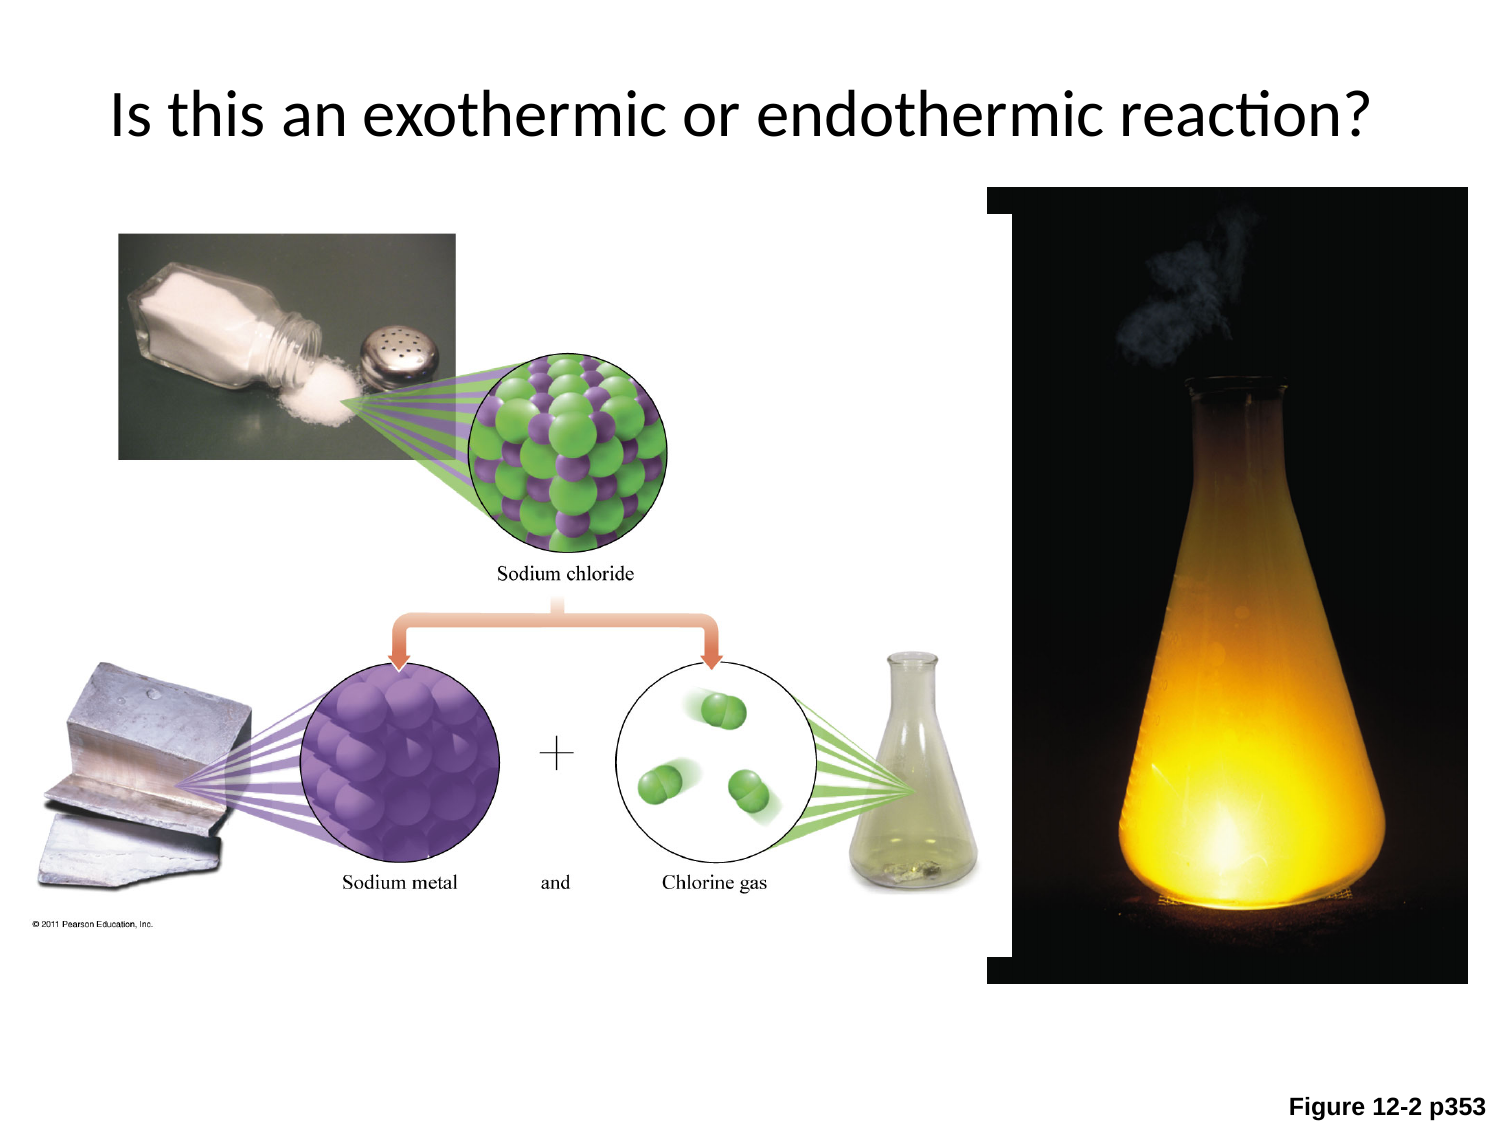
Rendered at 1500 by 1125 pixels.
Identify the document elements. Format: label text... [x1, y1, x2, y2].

title Is this an exothermic or endothermic reaction? [75, 45, 1425, 175]
text_box Figure 12-2 p353 [1274, 1083, 1500, 1125]
picture [6, 187, 1468, 984]
